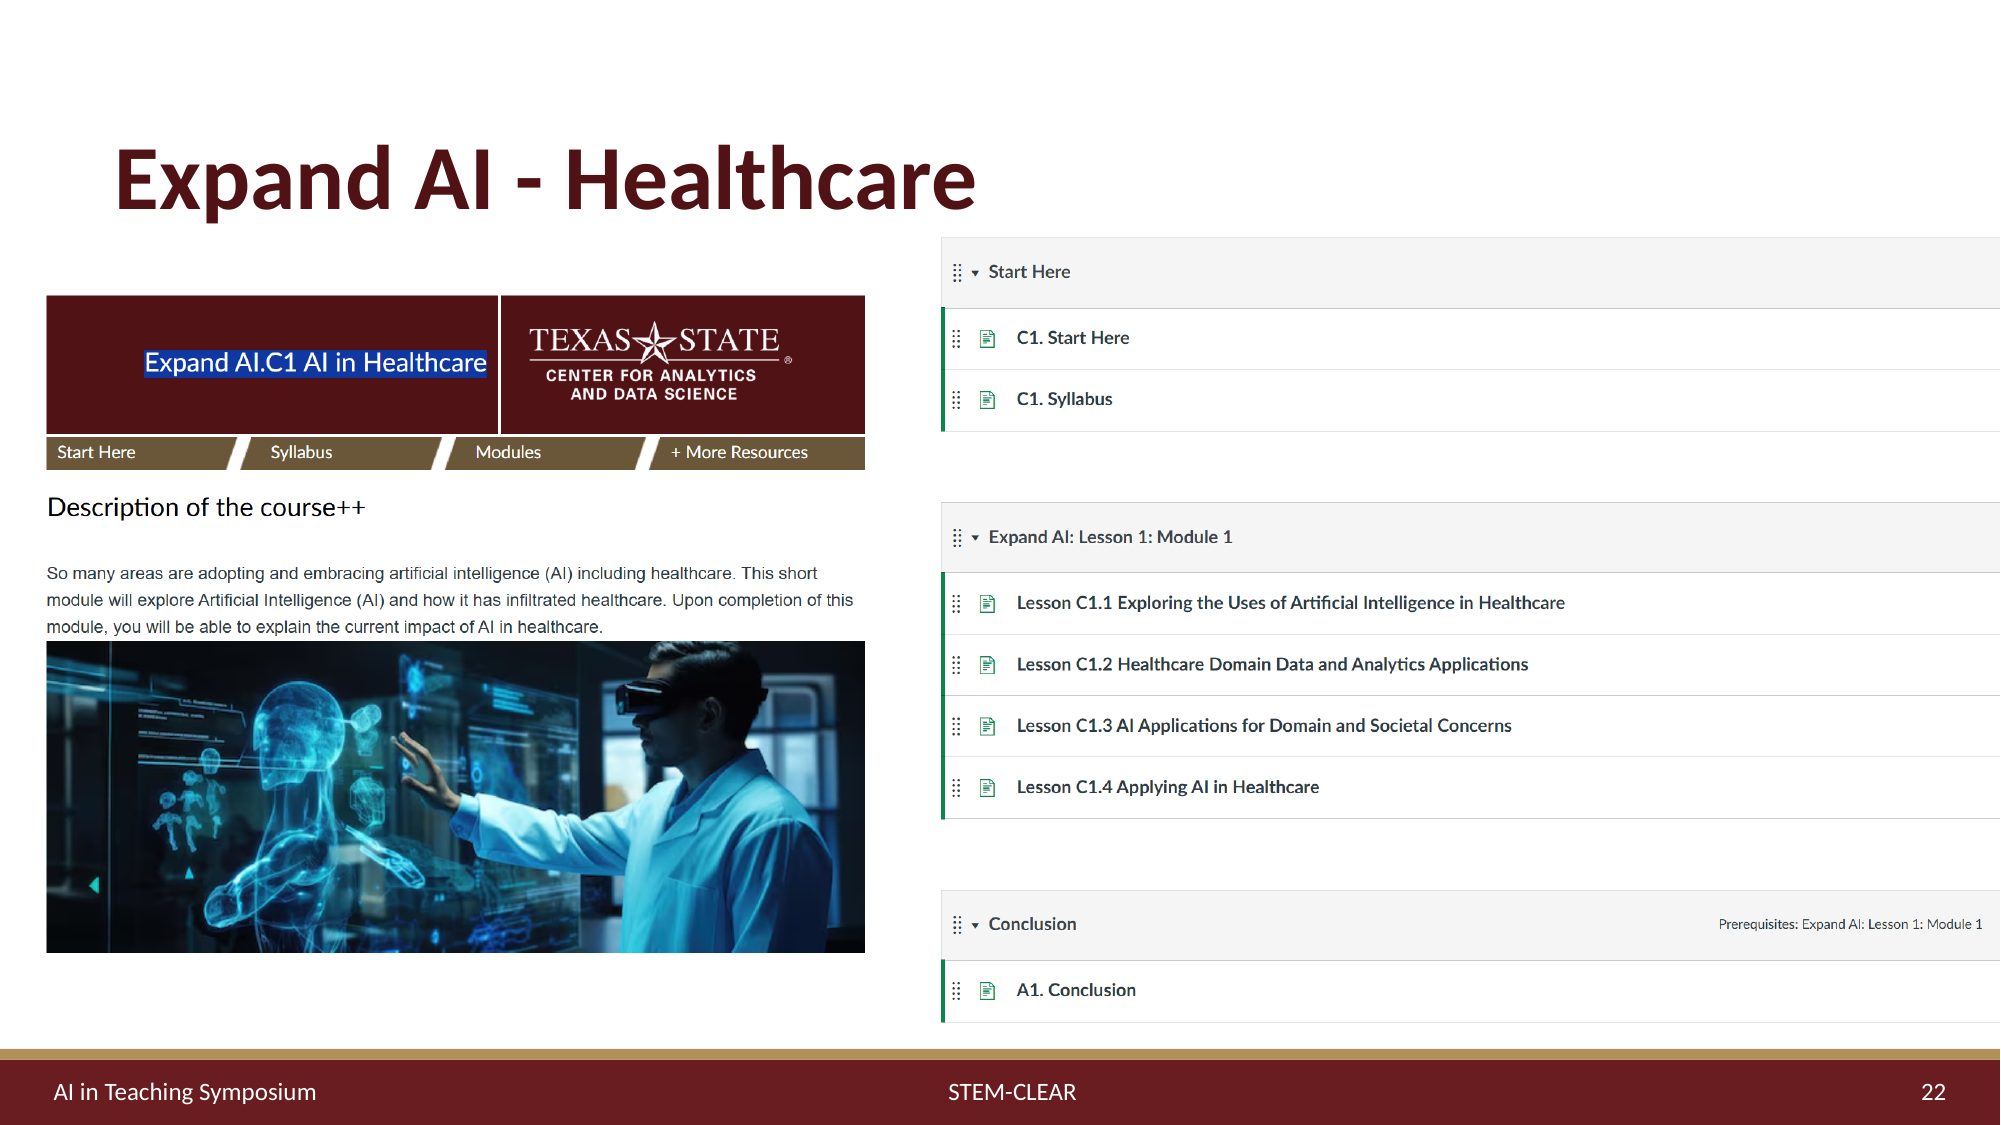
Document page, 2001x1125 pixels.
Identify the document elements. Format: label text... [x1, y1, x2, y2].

picture [22, 276, 874, 981]
slide_number 22 [1886, 1060, 1962, 1121]
footer STEM-CLEAR [508, 1060, 1517, 1121]
title Expand AI - Healthcare [99, 65, 1900, 238]
picture [923, 220, 2000, 1037]
slide_number AI in Teaching Symposium [38, 1060, 422, 1121]
